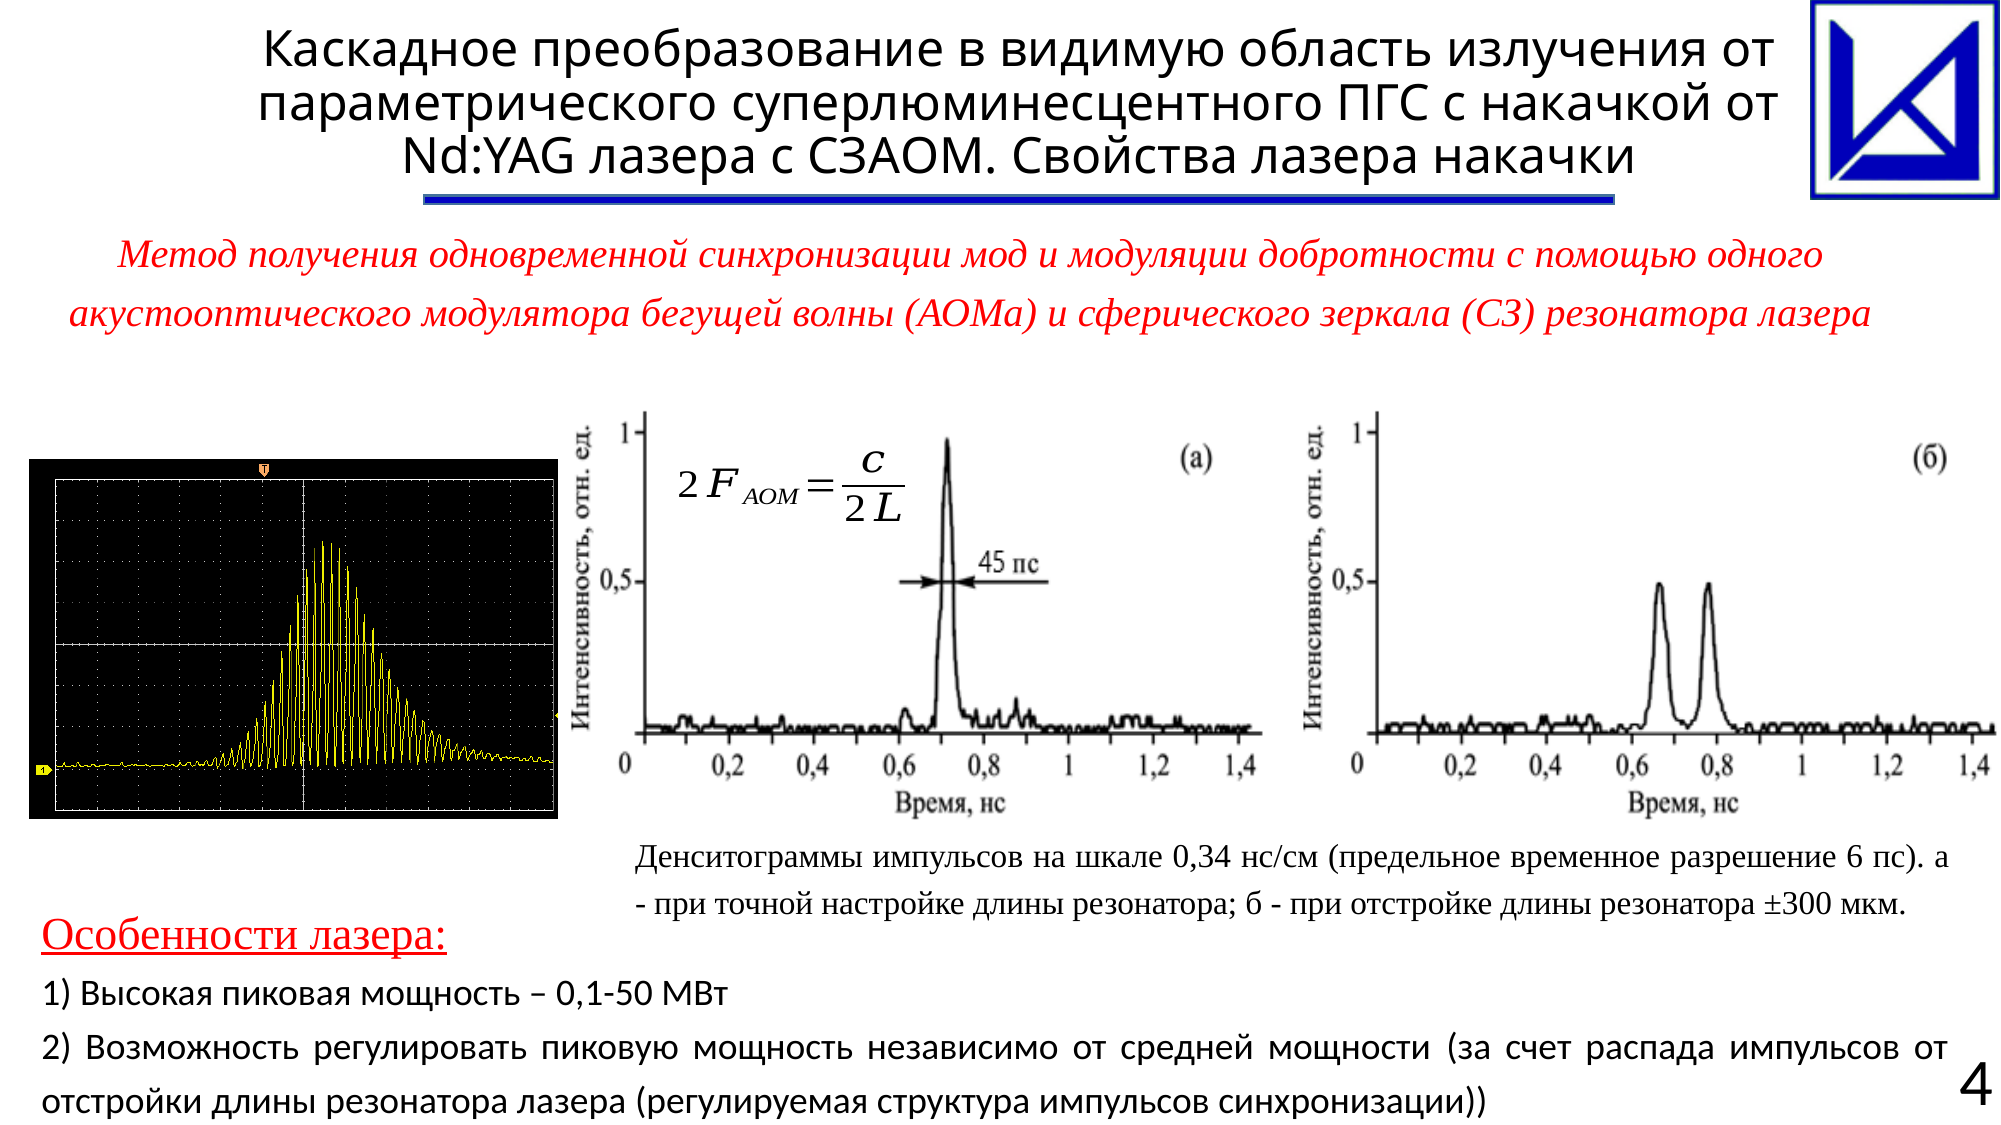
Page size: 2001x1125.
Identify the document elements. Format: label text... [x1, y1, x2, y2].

picture [29, 382, 2000, 897]
text_box [423, 194, 1615, 205]
text_box Особенности лазера: 1) Высокая пиковая мощность – 0,1-50 МВт 2) Возможность регулировать пиковую мощность независимо от средней мощности (за счет распада импульсов от отстройки длины резонатора лазера (регулируемая структура импульсов синхронизации)) [26, 885, 1964, 1125]
text_box 4 [1964, 1031, 2000, 1125]
text_box Метод получения одновременной синхронизации мод и модуляции добротности с помощью одного акустооптического модулятора бегущей волны (АОМа) и сферического зеркала (СЗ) резонатора лазера [37, 210, 1905, 397]
picture [1810, 0, 2000, 200]
title Каскадное преобразование в видимую область излучения от параметрического суперлюминесцентного ПГС с накачкой от Nd:YAG лазера с СЗАОМ. Свойства лазера накачки [208, 0, 1830, 210]
